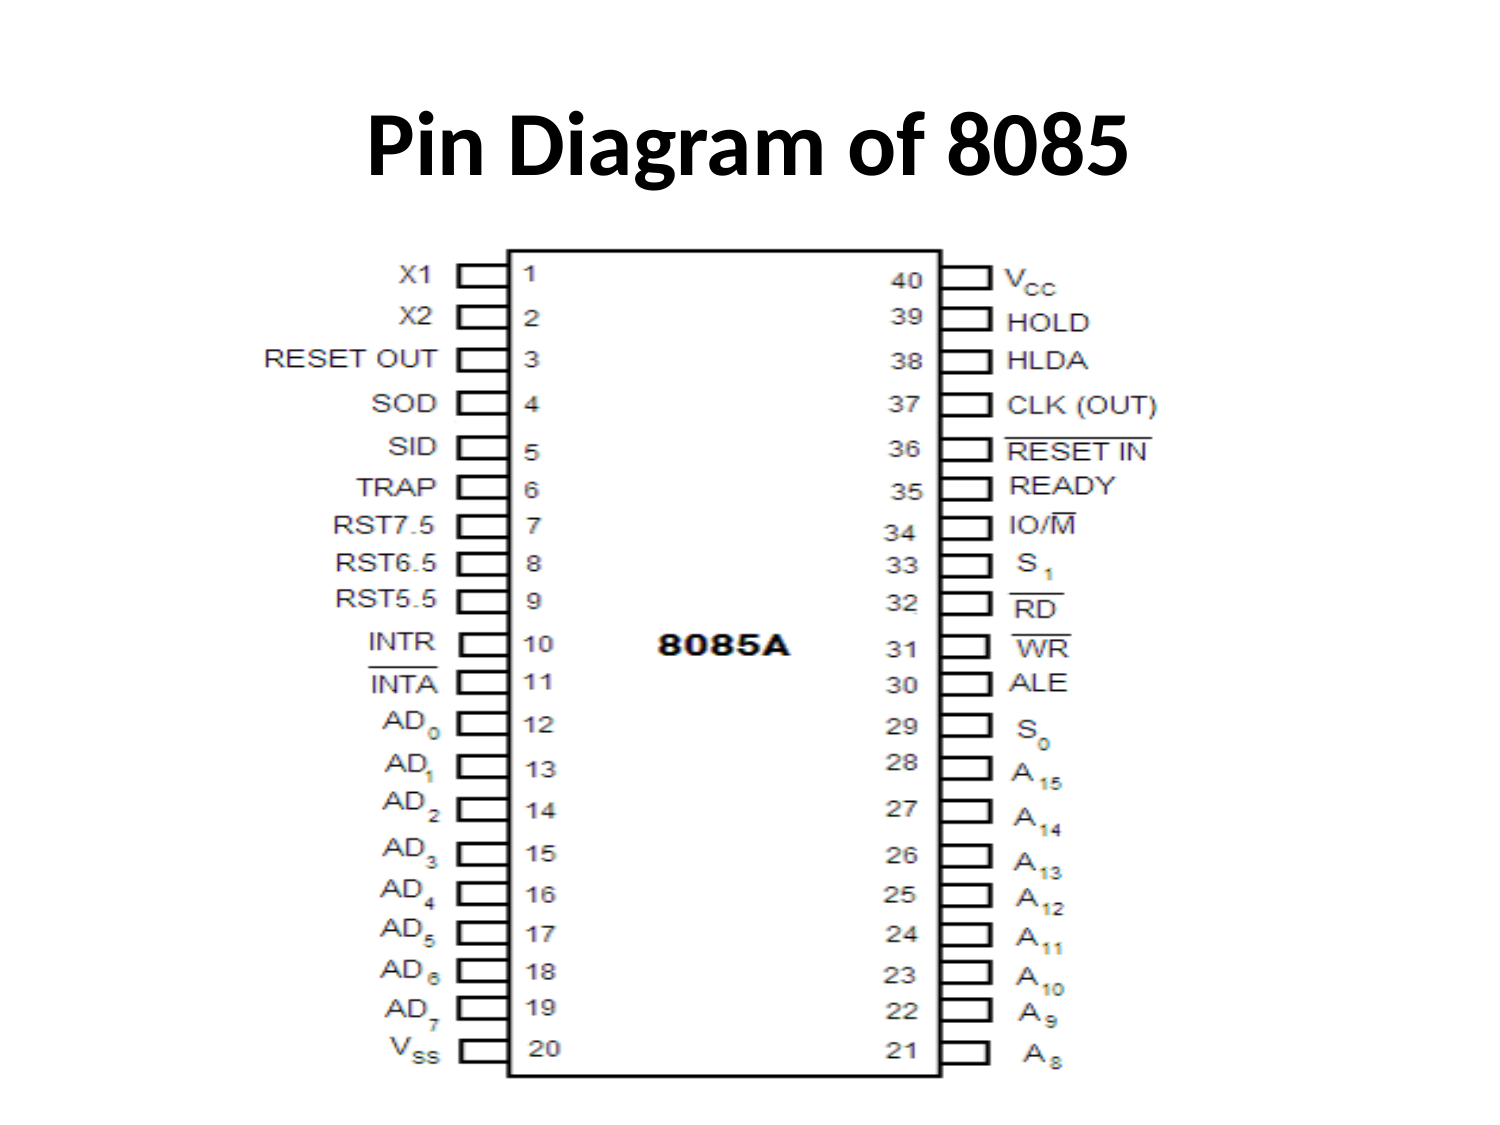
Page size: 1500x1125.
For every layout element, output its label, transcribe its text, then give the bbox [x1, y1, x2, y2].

picture [262, 237, 1179, 1125]
title Pin Diagram of 8085 [75, 45, 1425, 233]
